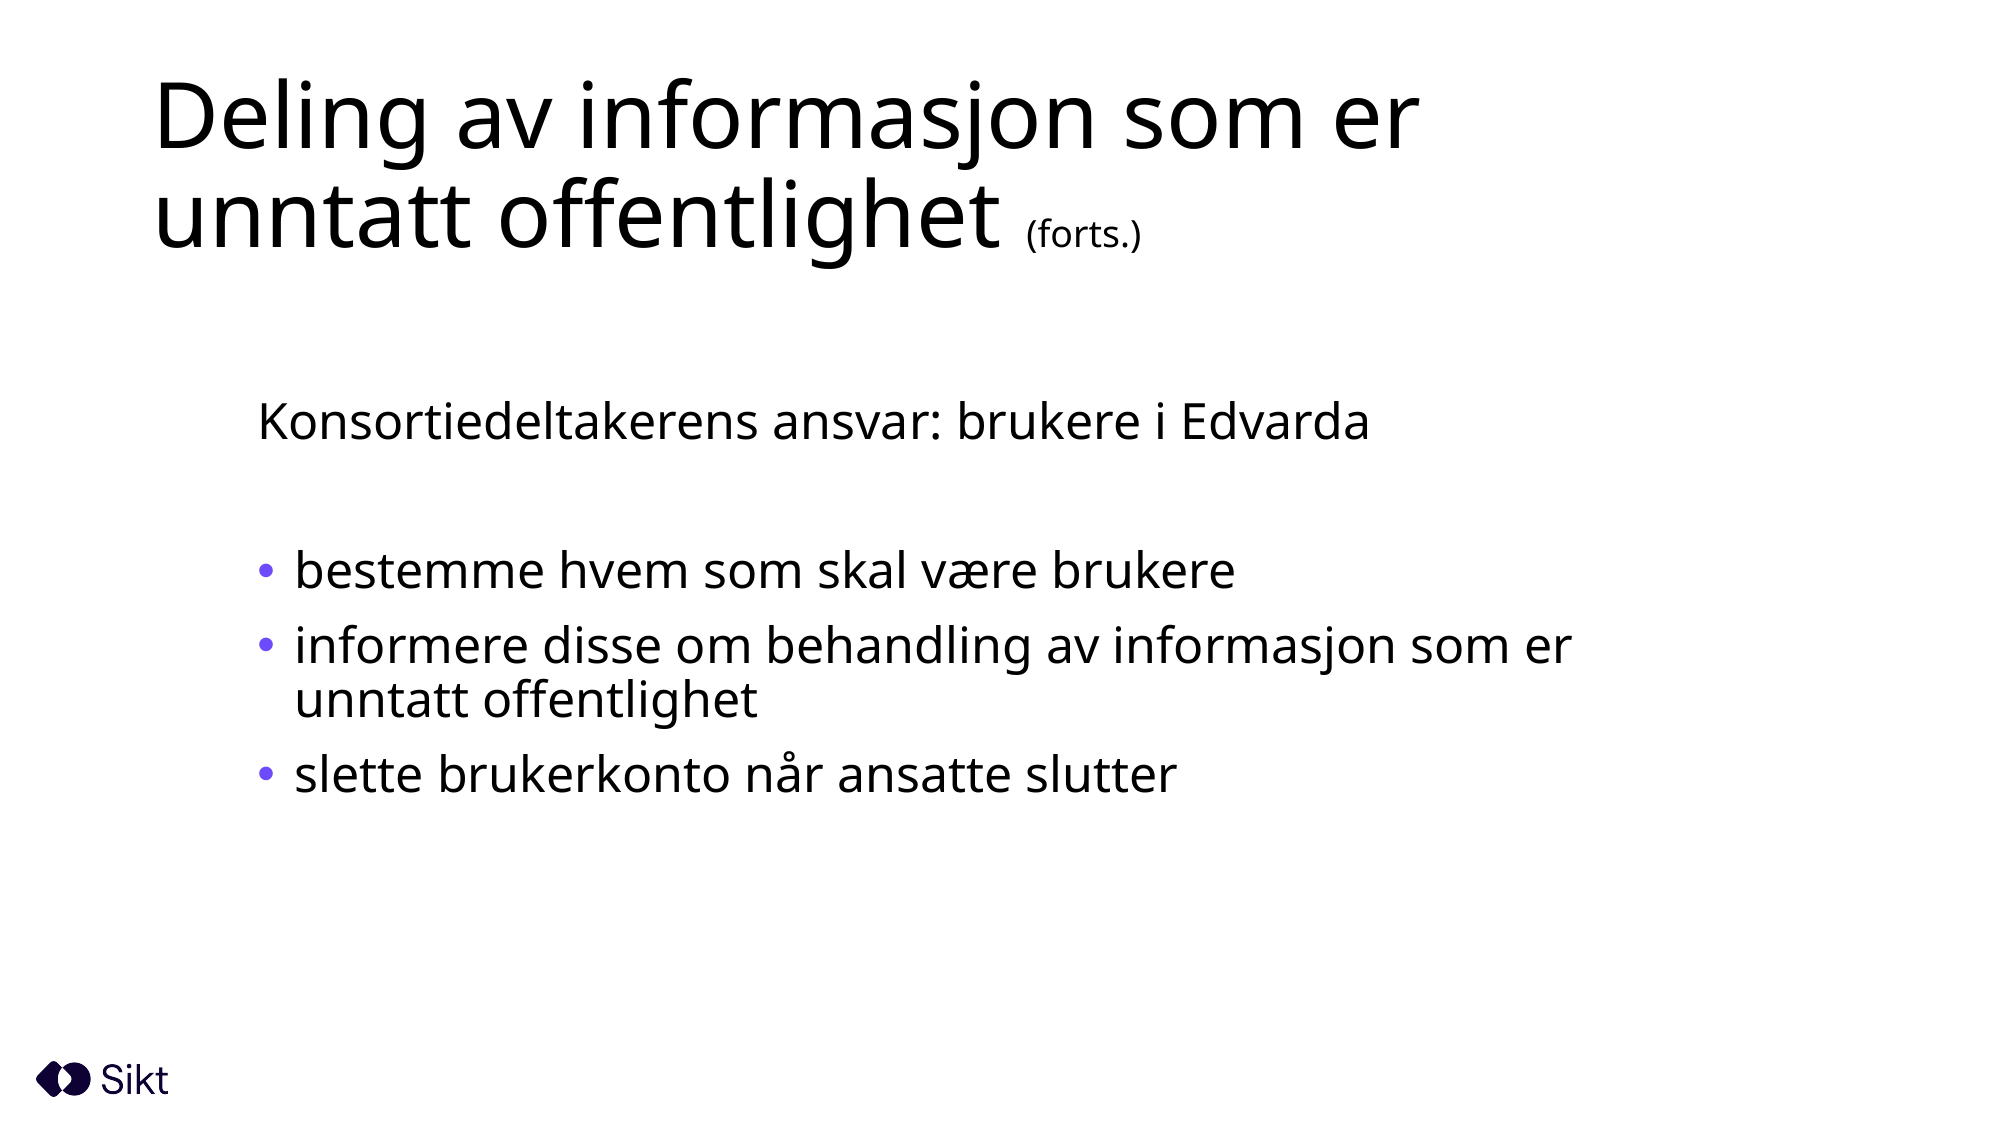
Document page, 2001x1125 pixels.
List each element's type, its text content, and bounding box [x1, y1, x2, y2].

picture [36, 1061, 168, 1097]
list Konsortiedeltakerens ansvar: brukere i Edvarda bestemme hvem som skal være brukere informere disse om behandling av informasjon som er unntatt offentlighet slette brukerkonto når ansatte slutter [242, 307, 1751, 1022]
title Deling av informasjon som er unntatt offentlighet (forts.) [137, 59, 1863, 278]
